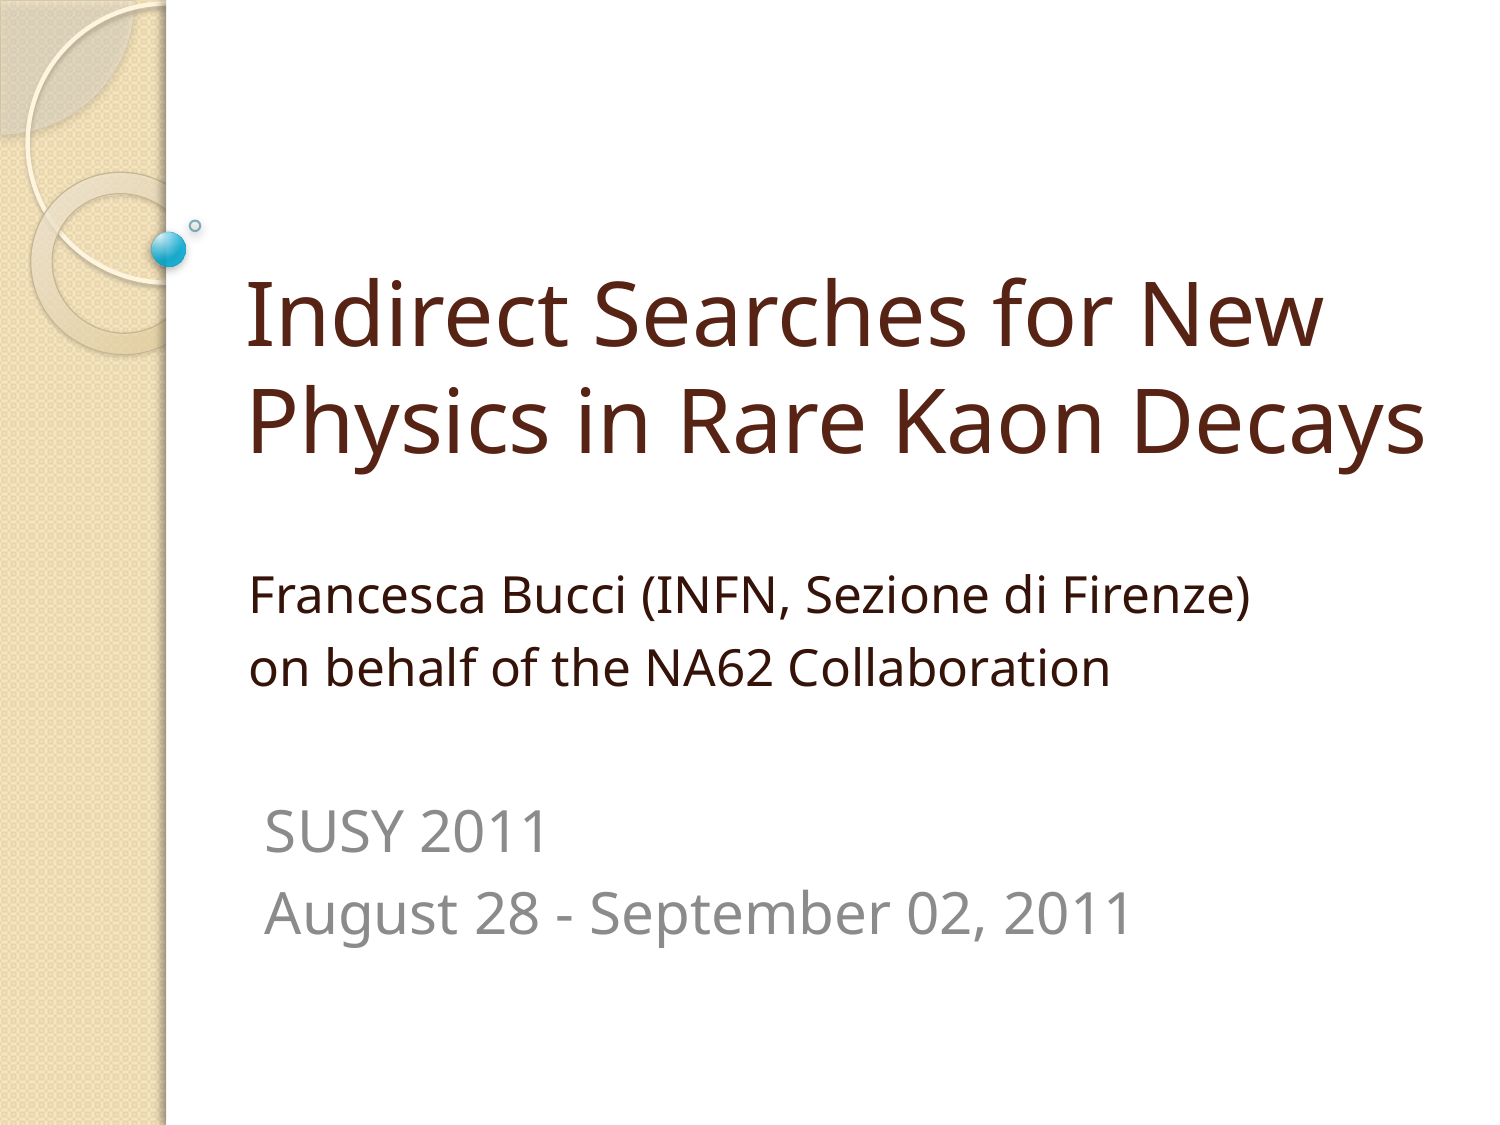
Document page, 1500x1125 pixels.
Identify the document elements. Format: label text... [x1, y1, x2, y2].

text_box SUSY 2011 August 28 - September 02, 2011 [249, 786, 1300, 984]
title Indirect Searches for New Physics in Rare Kaon Decays [230, 243, 1446, 485]
subtitle Francesca Bucci (INFN, Sezione di Firenze) on behalf of the NA62 Collaboration [230, 562, 1281, 760]
